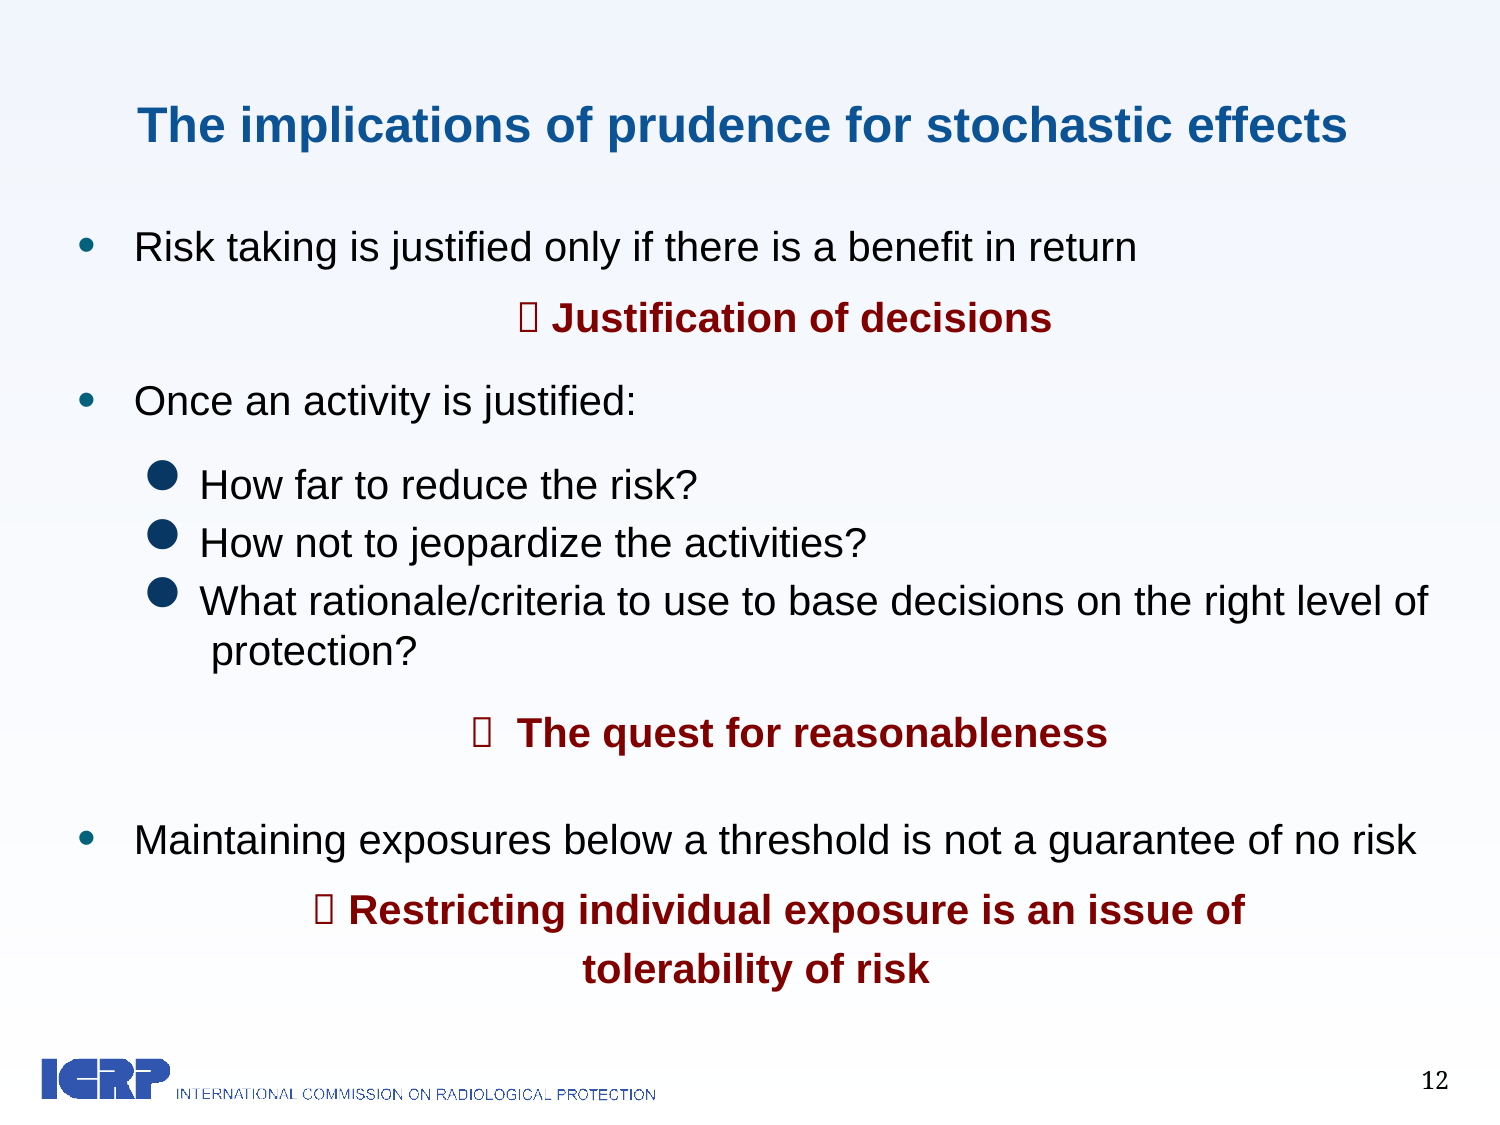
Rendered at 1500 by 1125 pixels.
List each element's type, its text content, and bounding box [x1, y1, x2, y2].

text_box [324, 512, 486, 592]
title The implications of prudence for stochastic effects [0, 50, 1500, 188]
picture [37, 1052, 663, 1105]
text_box 12 [1151, 1031, 1464, 1107]
list Risk taking is justified only if there is a benefit in return  Justification of decisions Once an activity is justified: How far to reduce the risk? How not to jeopardize the activities? What rationale/criteria to use to base decisions on the right level of protection?  The quest for reasonableness Maintaining exposures below a threshold is not a guarantee of no risk  Restricting individual exposure is an issue of tolerability of risk [62, 212, 1450, 1063]
